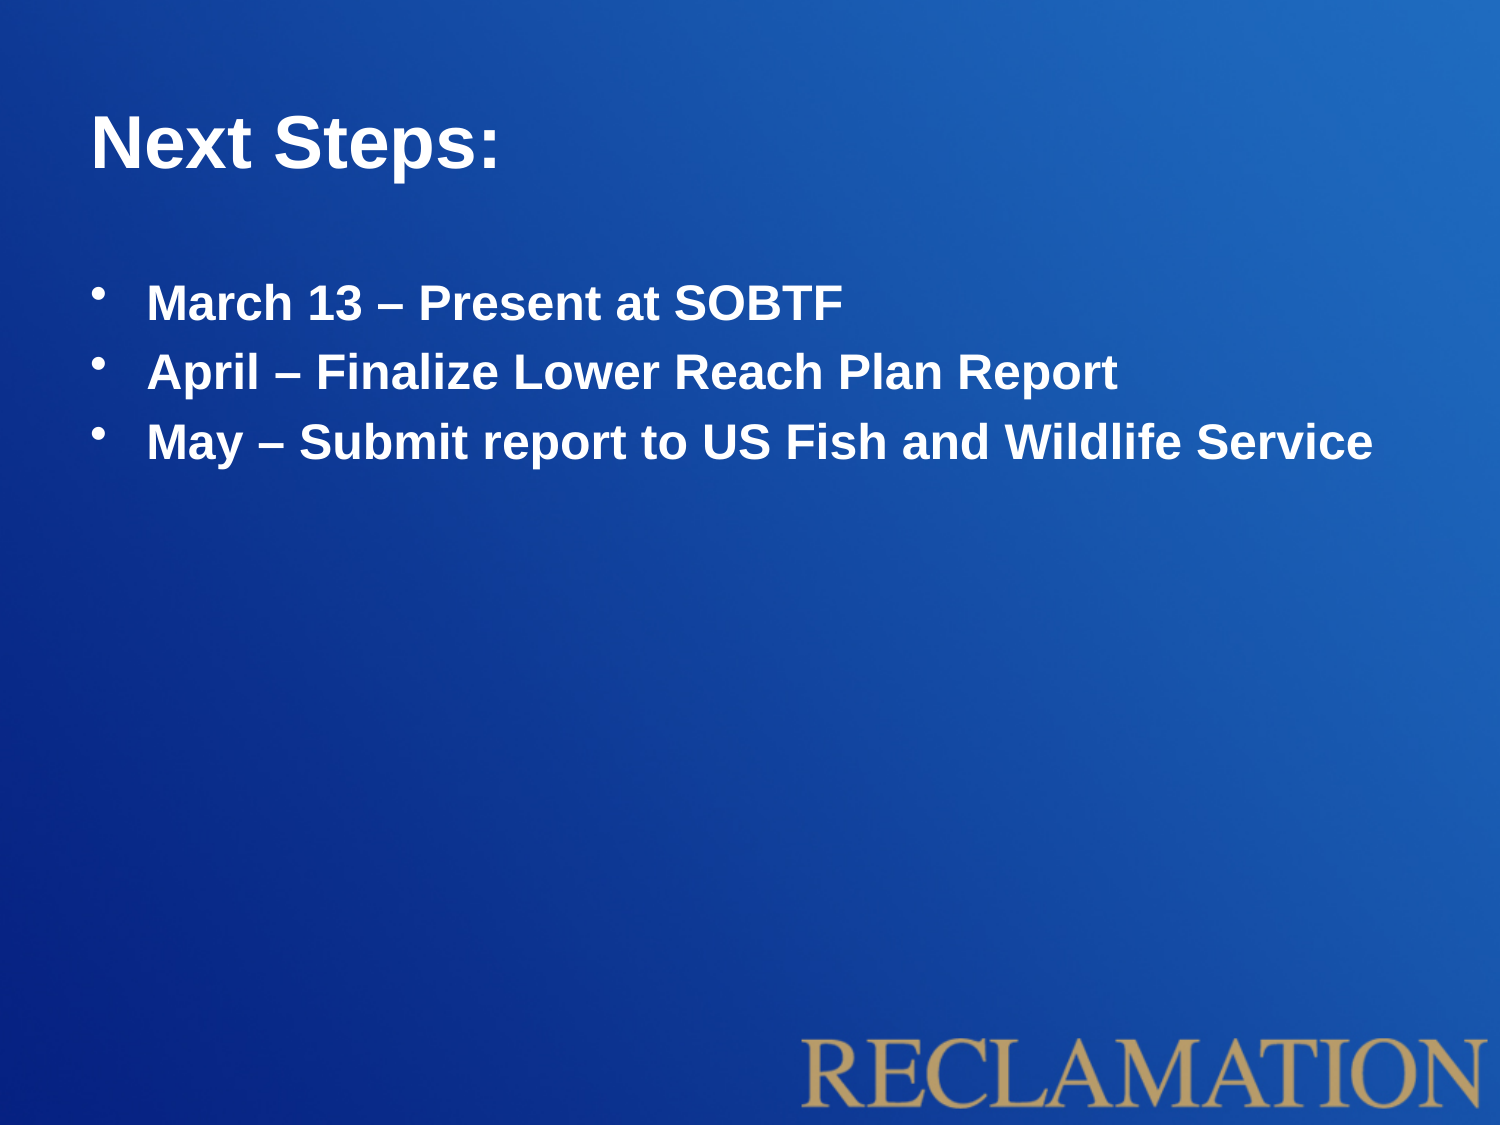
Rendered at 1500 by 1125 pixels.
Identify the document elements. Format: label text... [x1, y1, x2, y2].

list March 13 – Present at SOBTF April – Finalize Lower Reach Plan Report May – Submit report to US Fish and Wildlife Service [74, 262, 1426, 1006]
title Next Steps: [74, 44, 1426, 233]
picture [0, 0, 1500, 1125]
